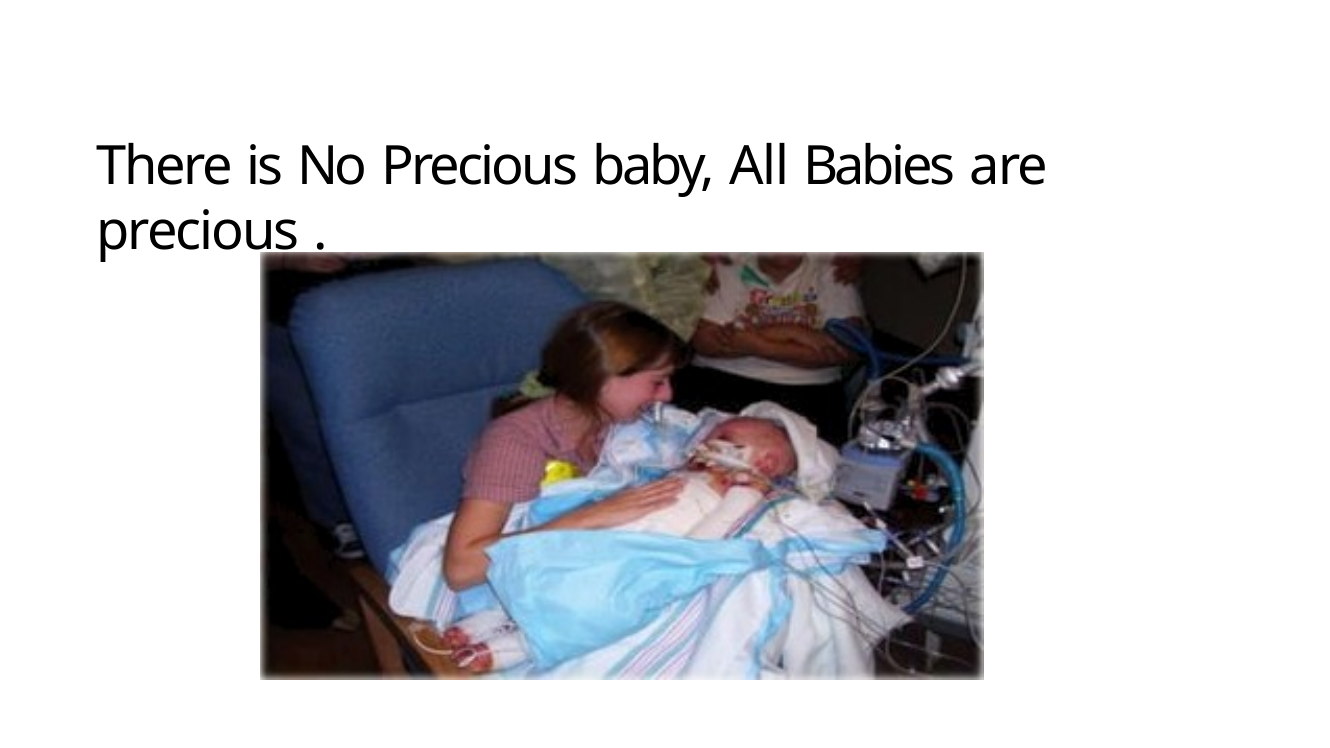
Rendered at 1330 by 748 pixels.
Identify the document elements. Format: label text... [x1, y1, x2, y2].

picture [260, 251, 984, 680]
title There is No Precious baby, All Babies are precious . [94, 128, 1234, 261]
